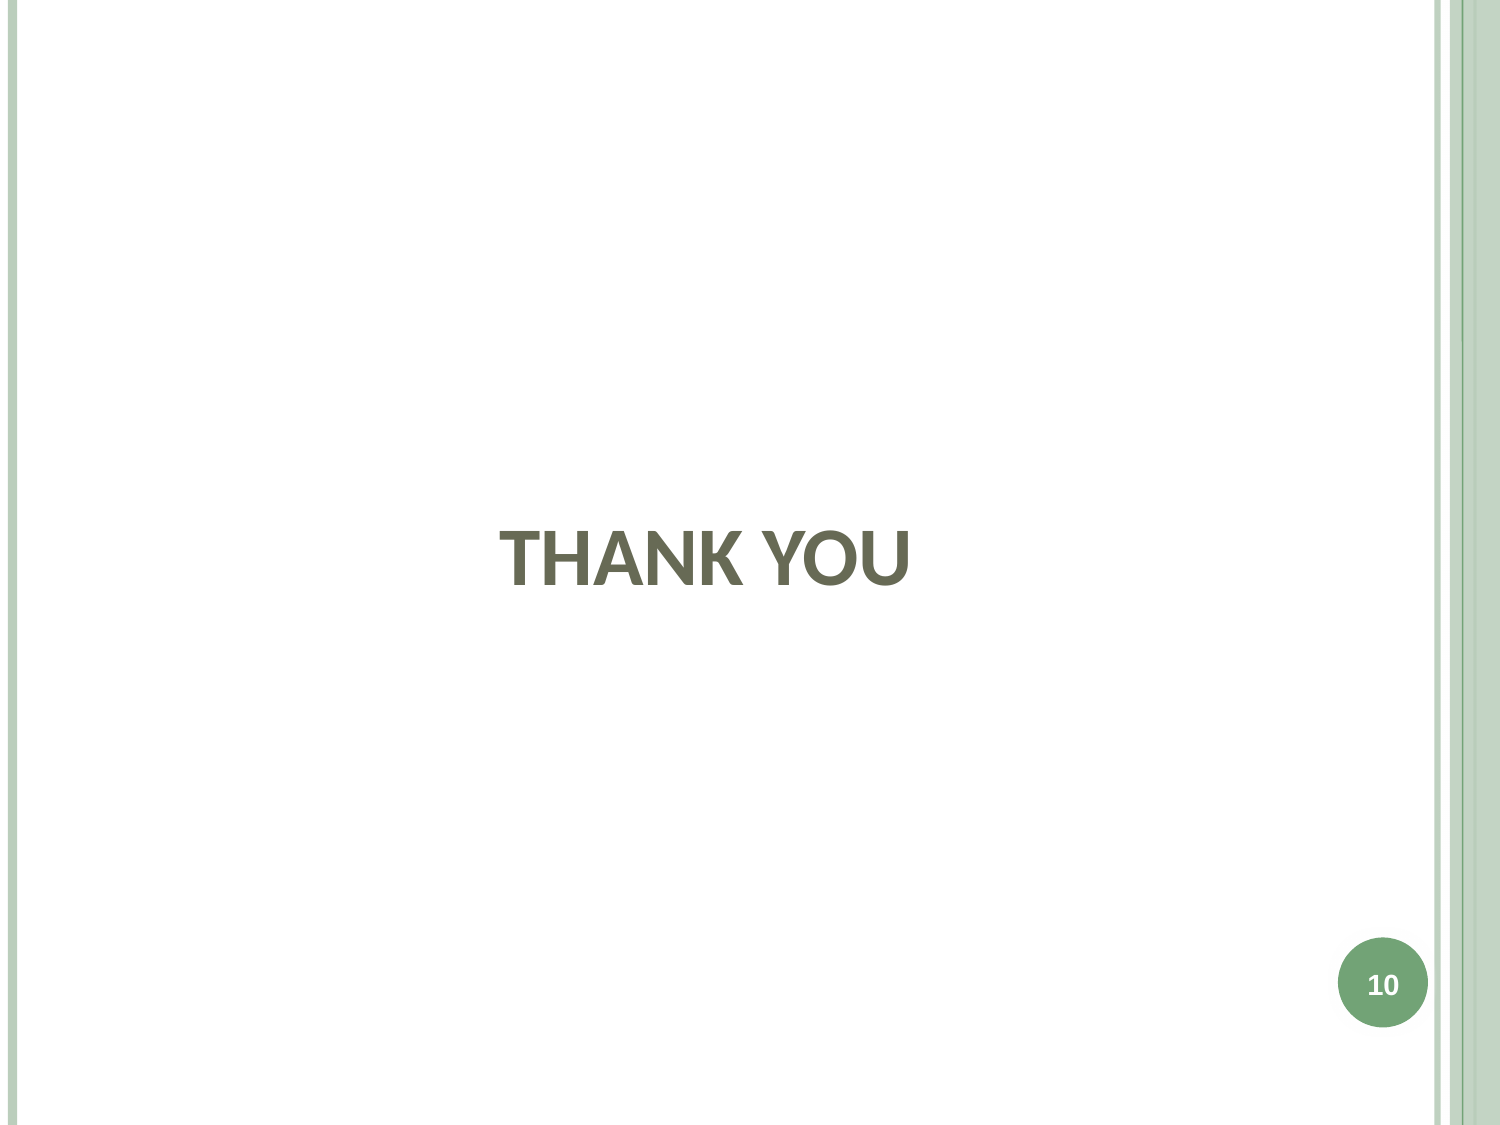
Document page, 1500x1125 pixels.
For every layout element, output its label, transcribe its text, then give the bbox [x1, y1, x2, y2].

slide_number 10 [1333, 940, 1434, 1027]
title Thank You [93, 421, 1319, 610]
